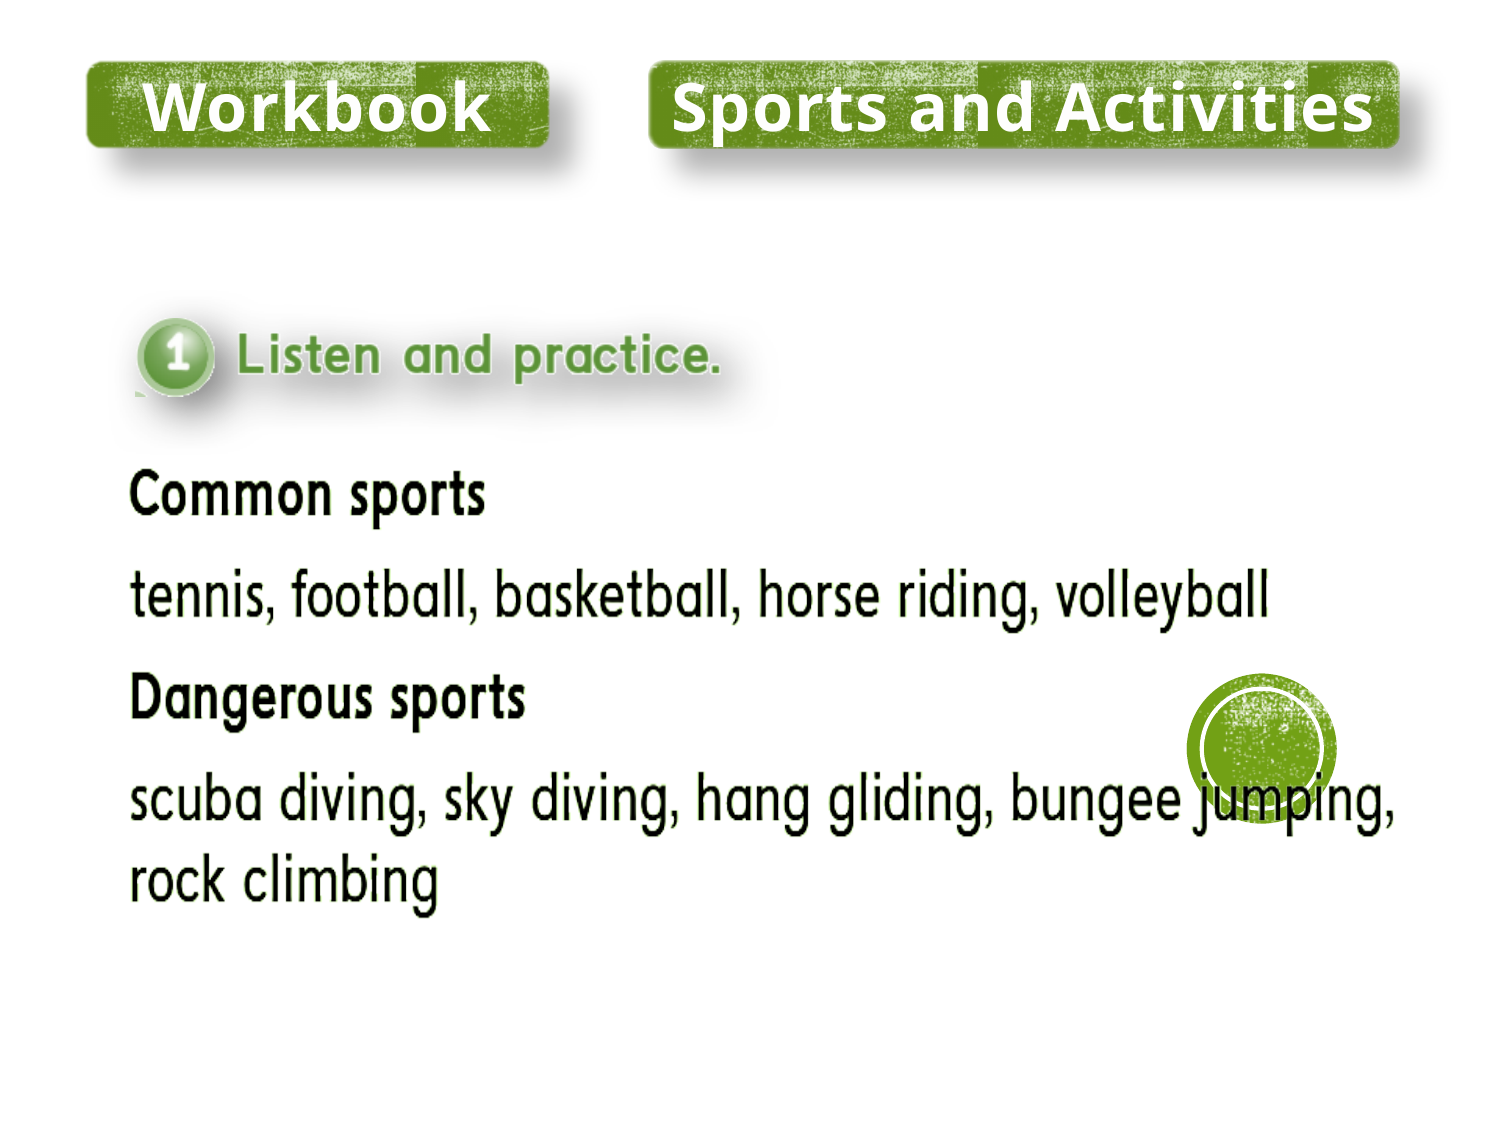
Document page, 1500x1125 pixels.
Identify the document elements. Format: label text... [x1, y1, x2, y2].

picture [139, 320, 735, 394]
picture [100, 460, 1418, 940]
text_box Workbook [89, 64, 547, 147]
text_box Sports and Activities [653, 65, 1397, 146]
